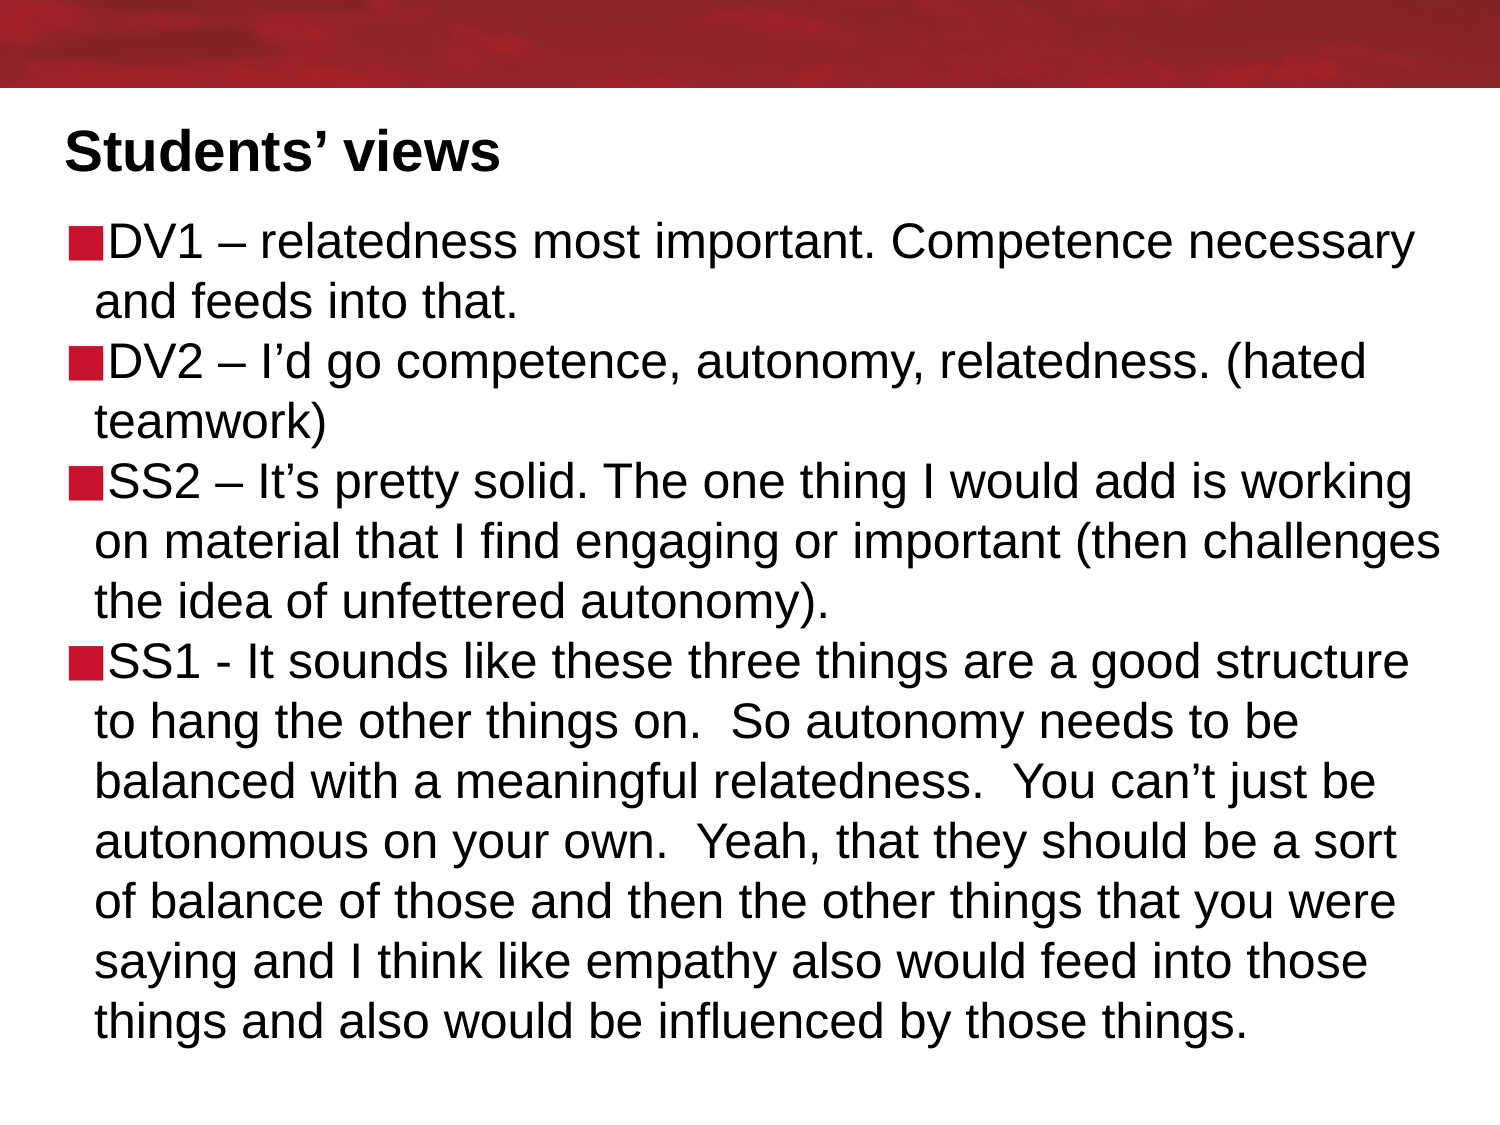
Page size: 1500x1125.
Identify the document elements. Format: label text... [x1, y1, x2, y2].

picture [0, 0, 1500, 1125]
list DV1 – relatedness most important. Competence necessary and feeds into that. DV2 – I’d go competence, autonomy, relatedness. (hated teamwork) SS2 – It’s pretty solid. The one thing I would add is working on material that I find engaging or important (then challenges the idea of unfettered autonomy). SS1 - It sounds like these three things are a good structure to hang the other things on. So autonomy needs to be balanced with a meaningful relatedness. You can’t just be autonomous on your own. Yeah, that they should be a sort of balance of those and then the other things that you were saying and I think like empathy also would feed into those things and also would be influenced by those things. [64, 208, 1447, 1024]
title Students’ views [64, 113, 1447, 208]
